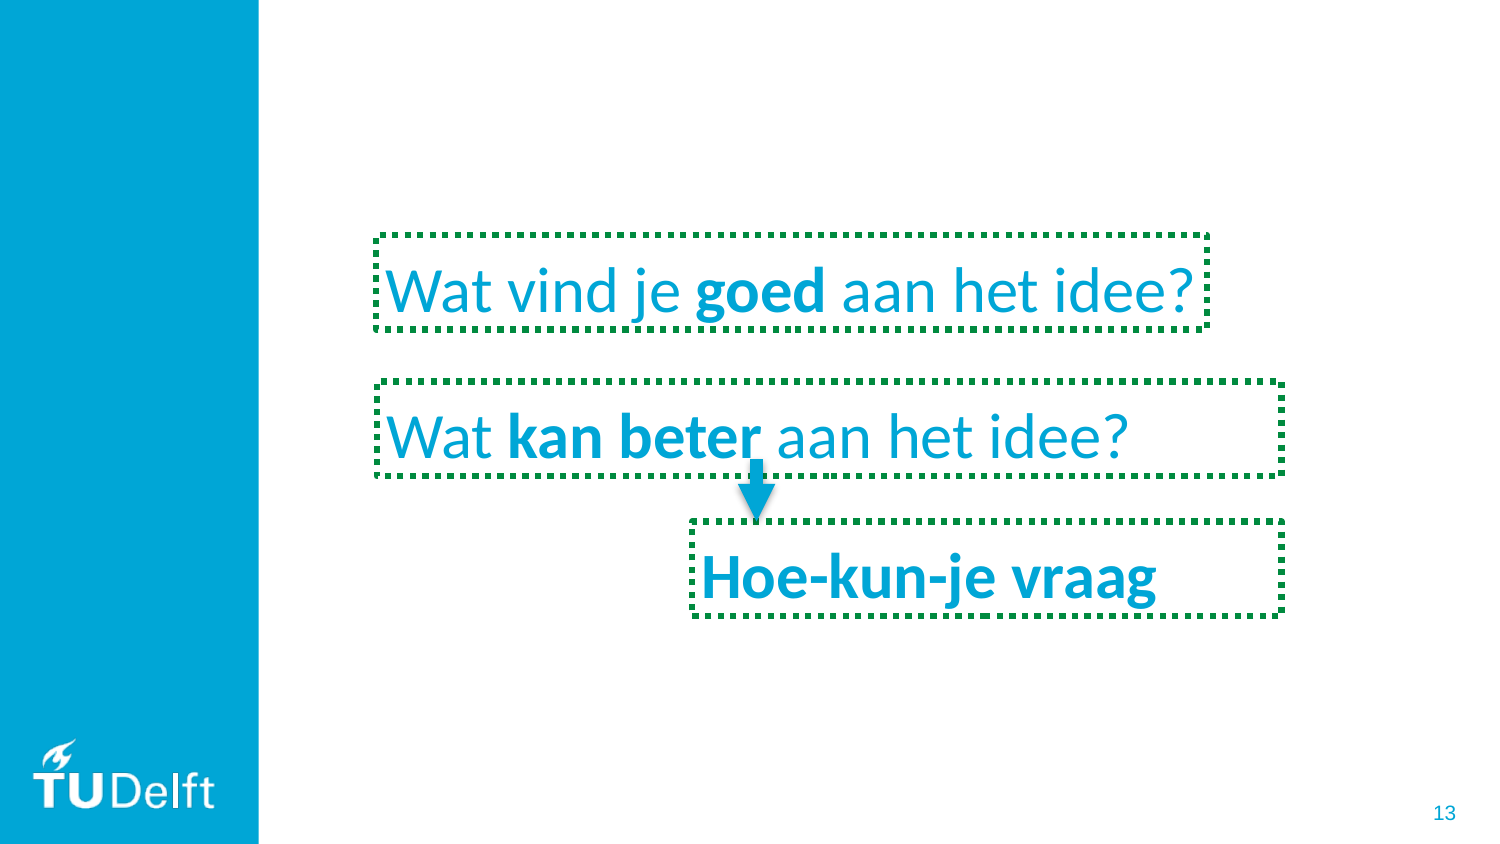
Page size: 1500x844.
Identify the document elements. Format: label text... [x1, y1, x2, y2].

text_box Wat vind je goed aan het idee? [376, 234, 1207, 330]
text_box Wat kan beter aan het idee? [376, 381, 1282, 477]
text_box Hoe-kun-je vraag [691, 521, 1282, 617]
